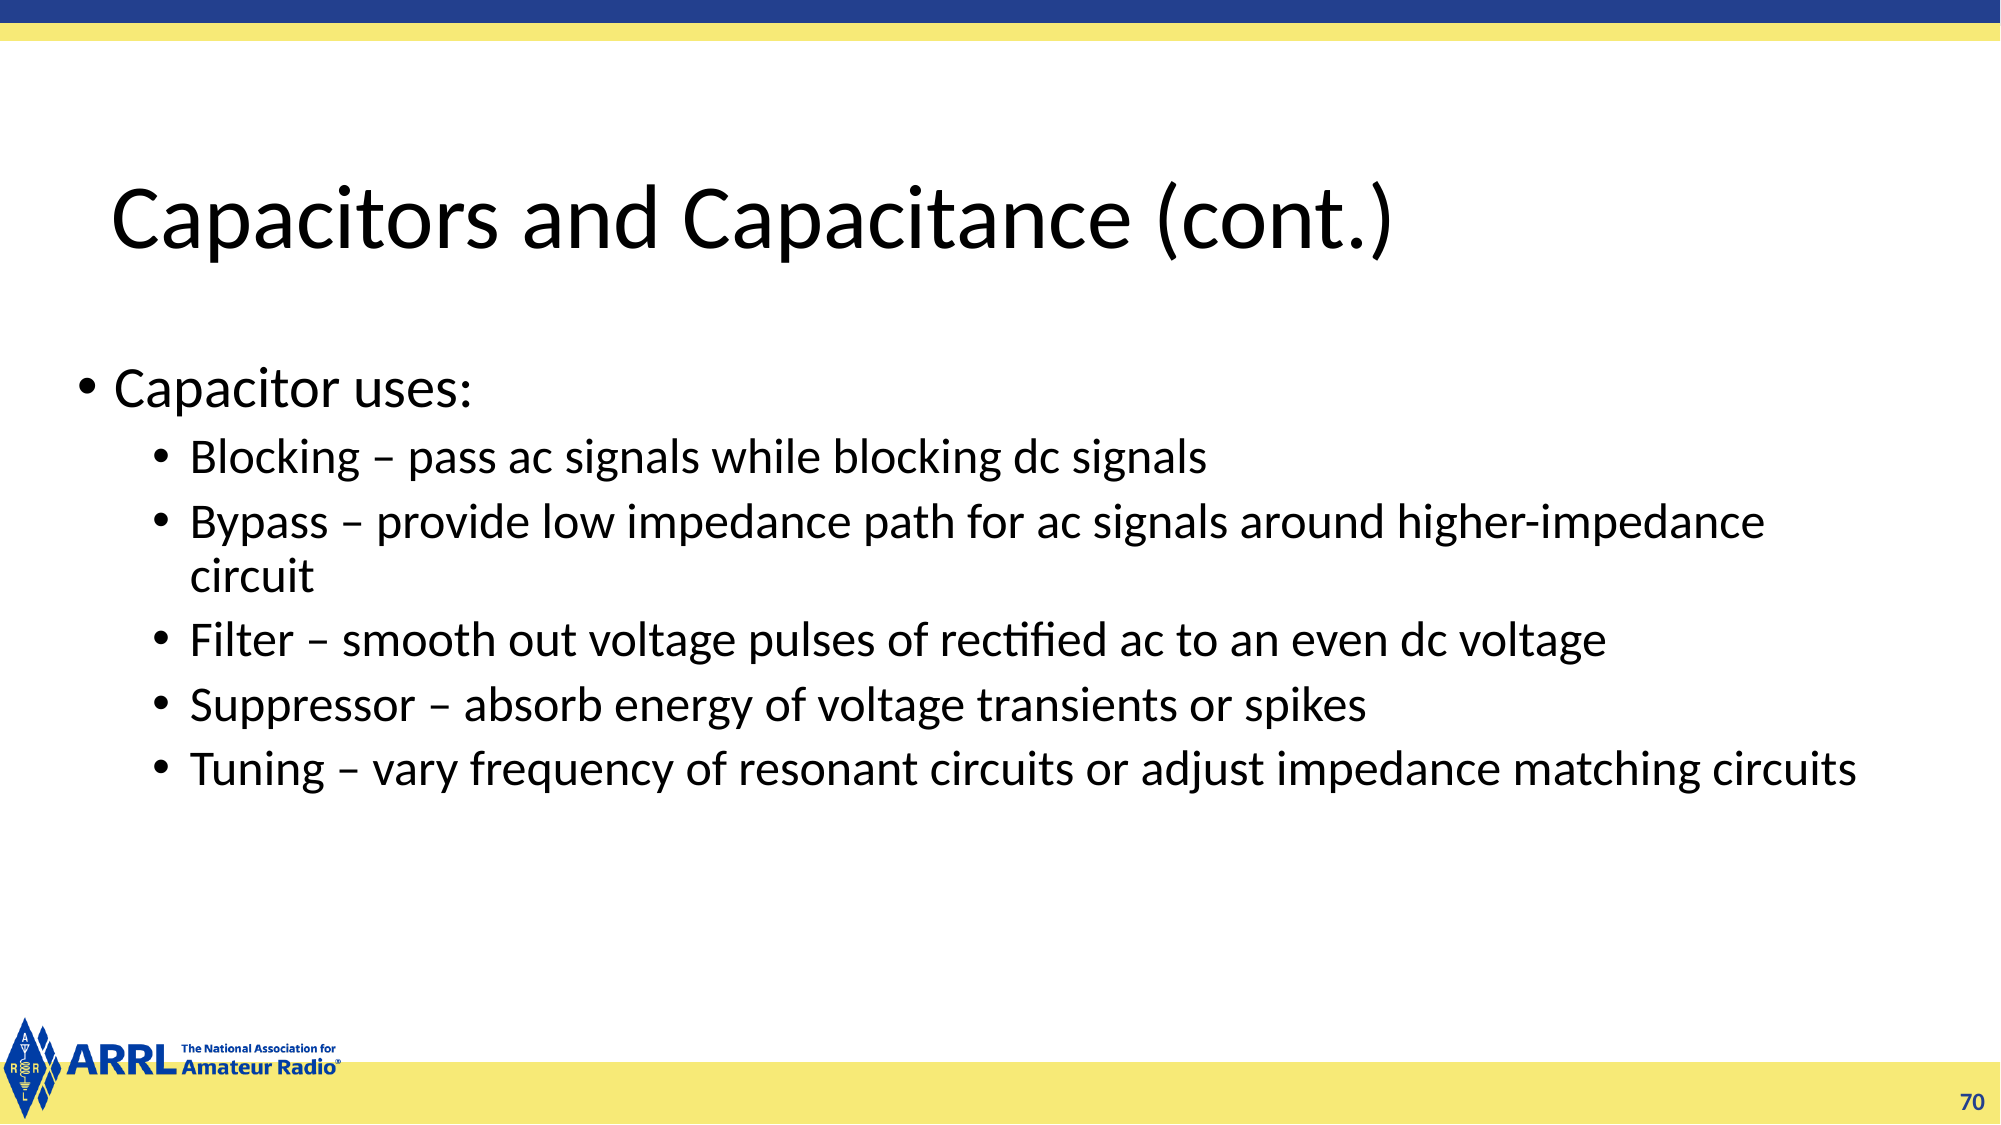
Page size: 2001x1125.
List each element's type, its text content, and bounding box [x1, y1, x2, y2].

picture [1, 1015, 342, 1121]
title Capacitors and Capacitance (cont.) [96, 161, 1897, 350]
list Capacitor uses: Blocking – pass ac signals while blocking dc signals Bypass – provide low impedance path for ac signals around higher-impedance circuit Filter – smooth out voltage pulses of rectified ac to an even dc voltage Suppressor – absorb energy of voltage transients or spikes Tuning – vary frequency of resonant circuits or adjust impedance matching circuits [62, 350, 1900, 1069]
